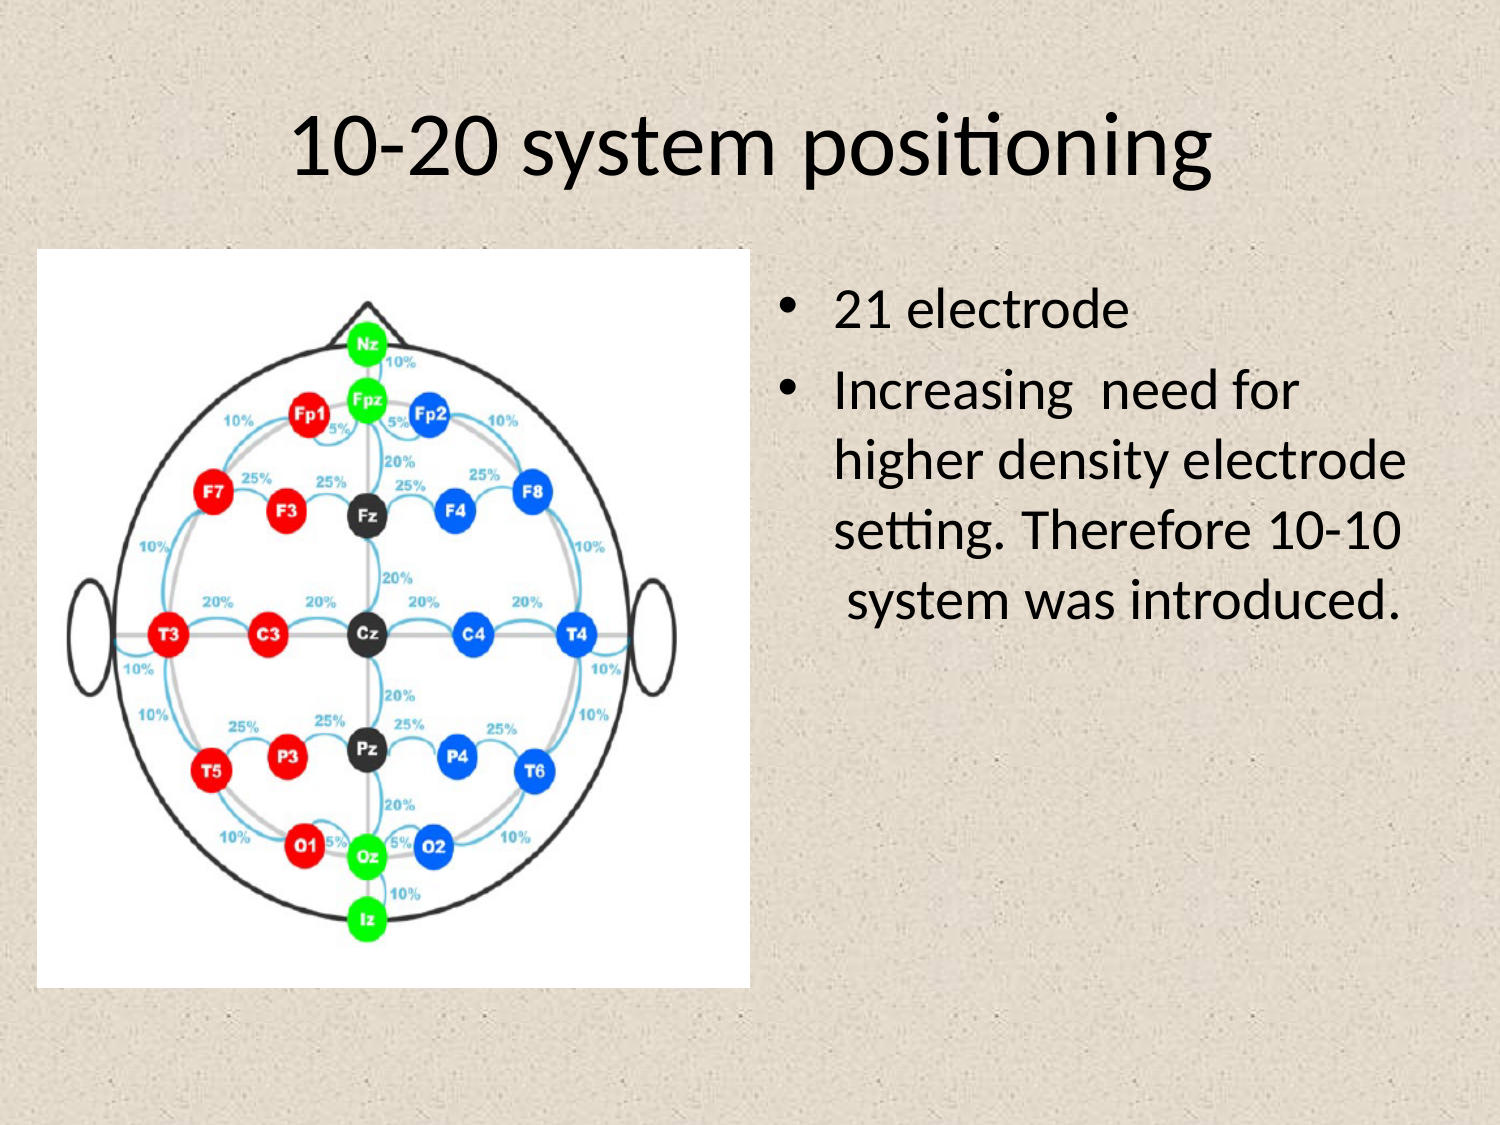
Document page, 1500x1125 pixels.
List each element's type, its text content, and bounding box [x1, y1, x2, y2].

title 10-20 system positioning [75, 45, 1425, 233]
picture [0, 0, 1500, 1125]
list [37, 249, 751, 988]
list 21 electrode Increasing need for higher density electrode setting. Therefore 10-10 system was introduced. [762, 262, 1425, 1005]
